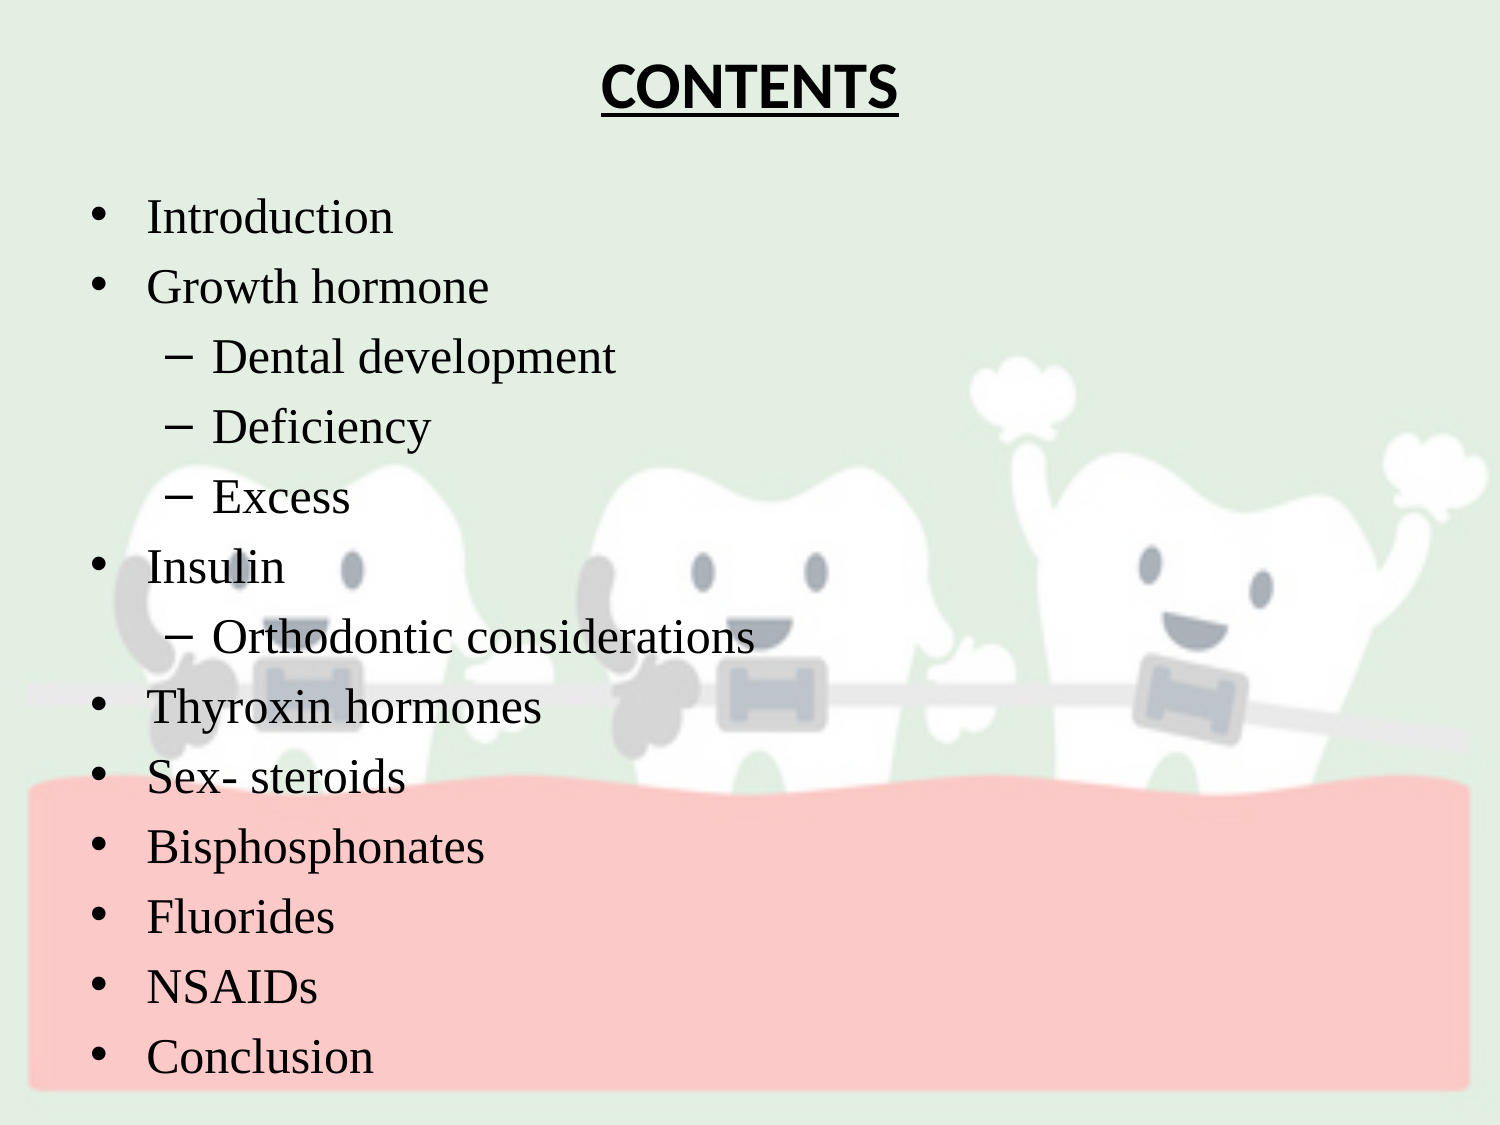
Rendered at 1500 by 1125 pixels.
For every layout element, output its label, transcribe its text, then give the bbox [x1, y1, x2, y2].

list Introduction Growth hormone Dental development Deficiency Excess Insulin Orthodontic considerations Thyroxin hormones Sex- steroids Bisphosphonates Fluorides NSAIDs Conclusion [75, 175, 1425, 1090]
title CONTENTS [75, 0, 1425, 175]
